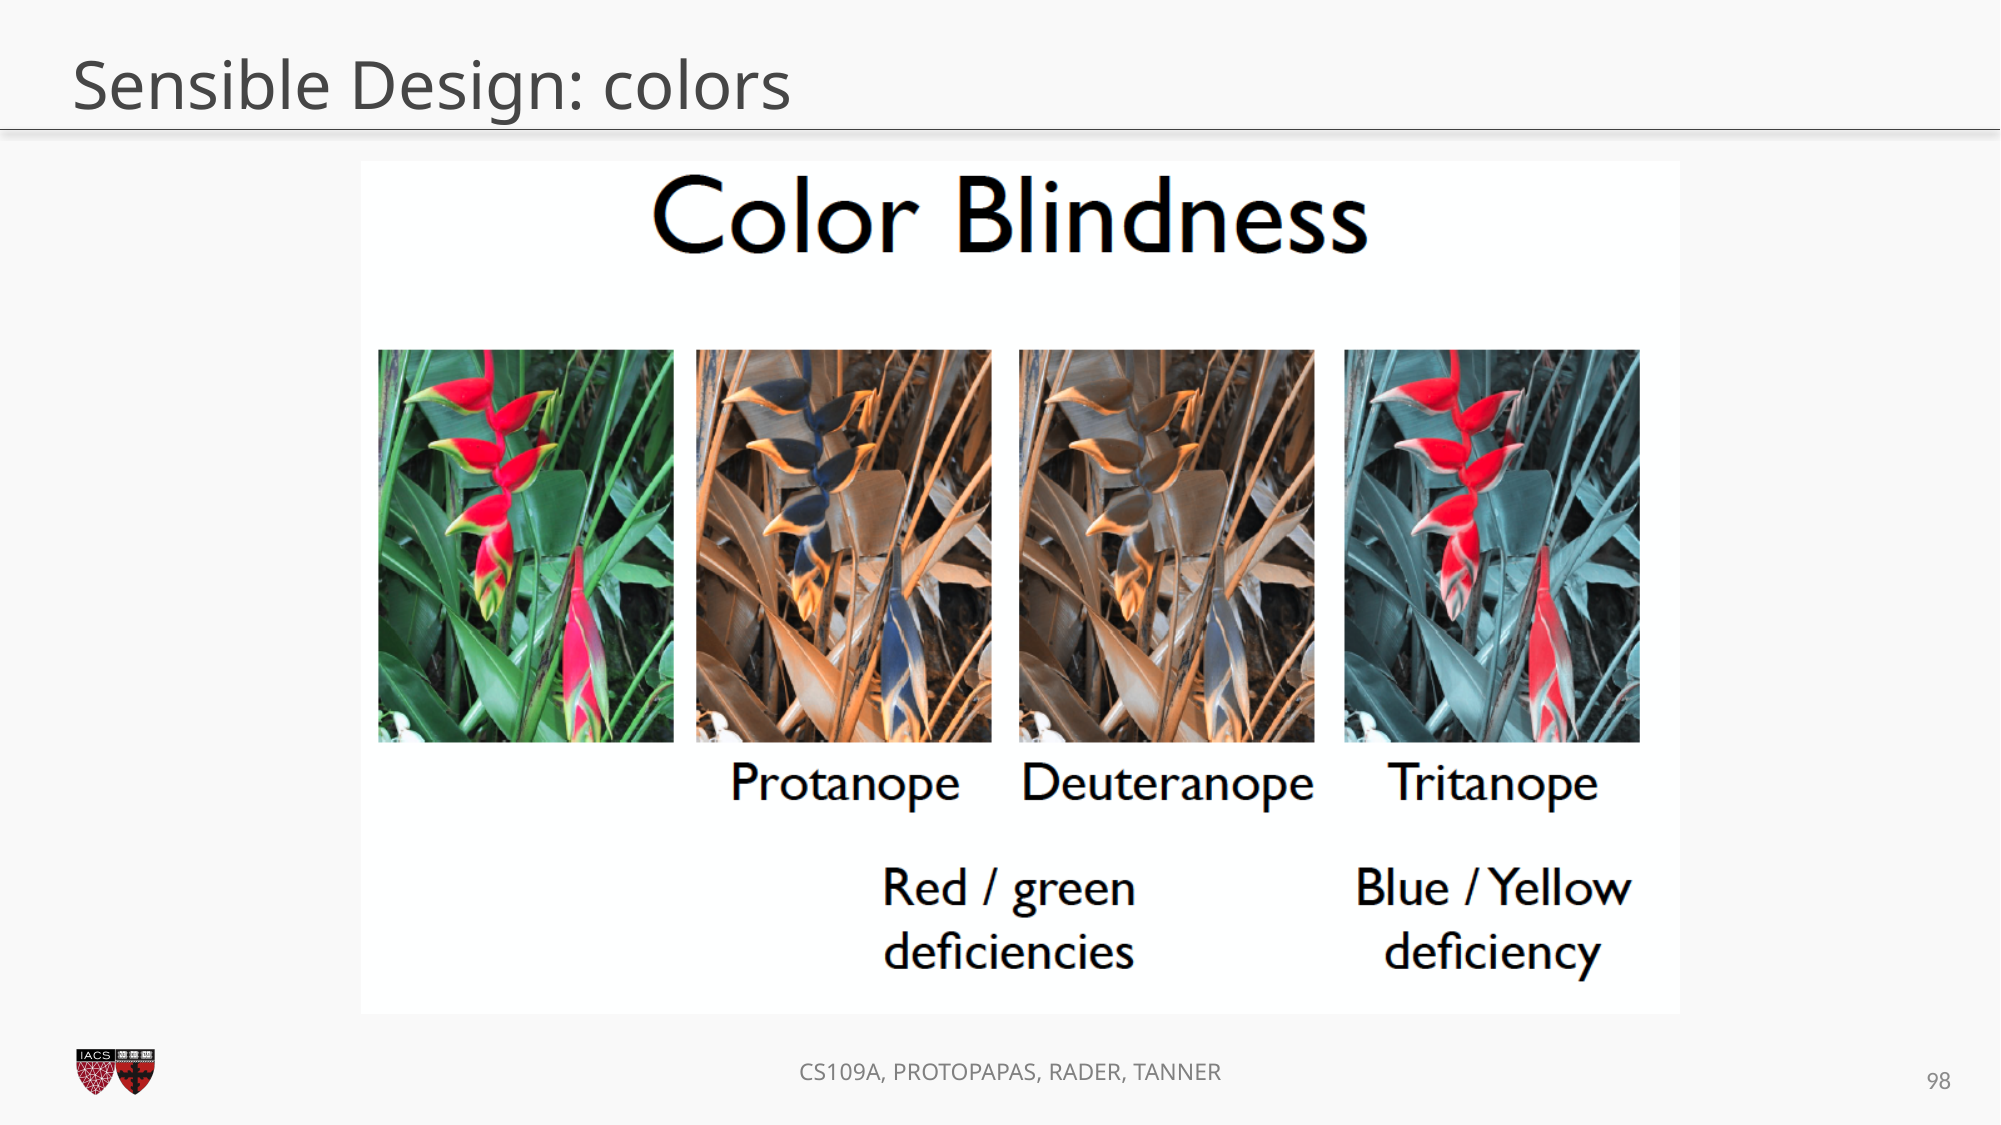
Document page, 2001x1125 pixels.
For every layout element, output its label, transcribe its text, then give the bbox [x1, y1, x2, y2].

picture [75, 1049, 155, 1095]
title Sensible Design: colors [57, 35, 1943, 162]
slide_number 97 [1500, 1050, 1967, 1110]
picture [361, 161, 1680, 1015]
